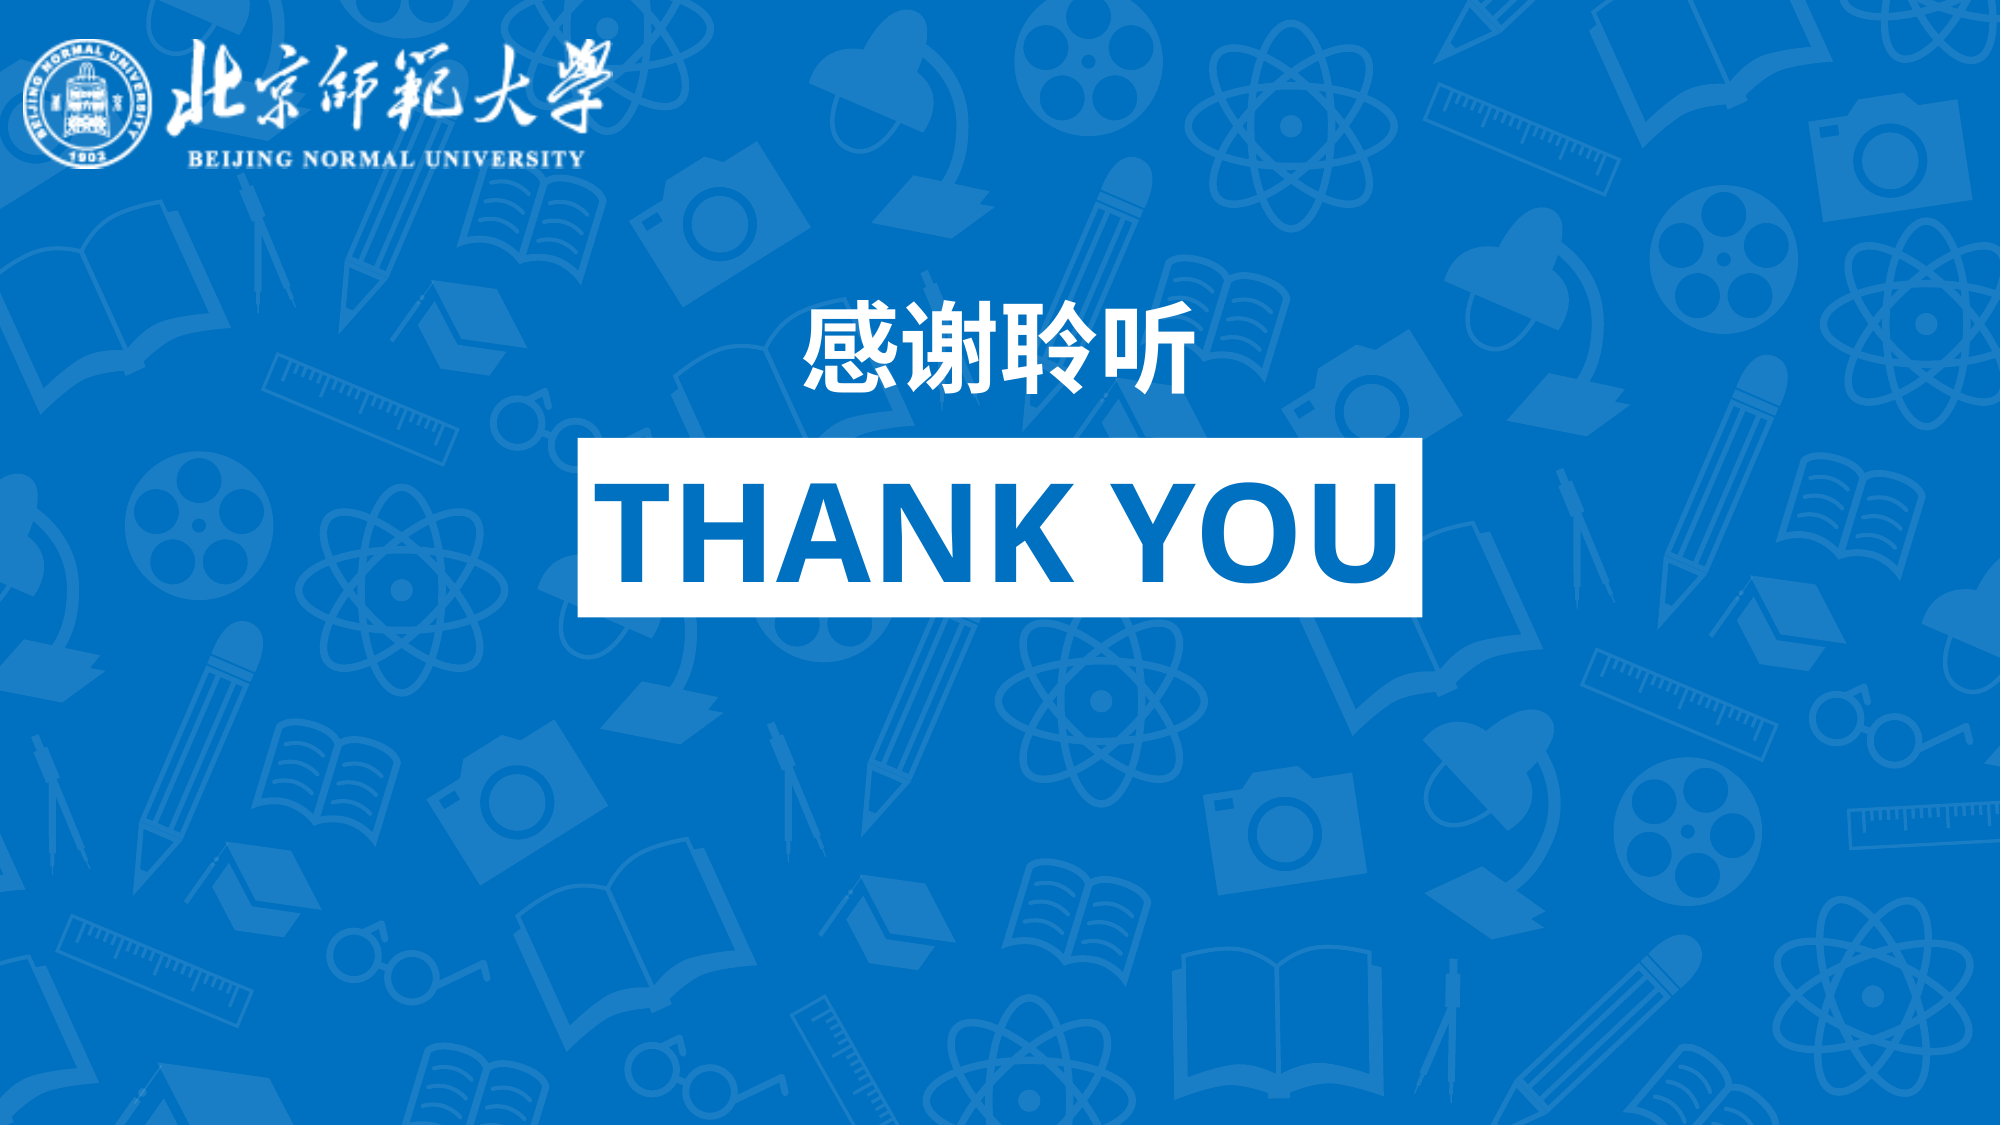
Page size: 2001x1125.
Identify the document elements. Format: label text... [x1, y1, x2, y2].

text_box 感谢聆听 [785, 277, 1215, 413]
picture [23, 39, 613, 169]
text_box THANK YOU [577, 437, 1423, 618]
